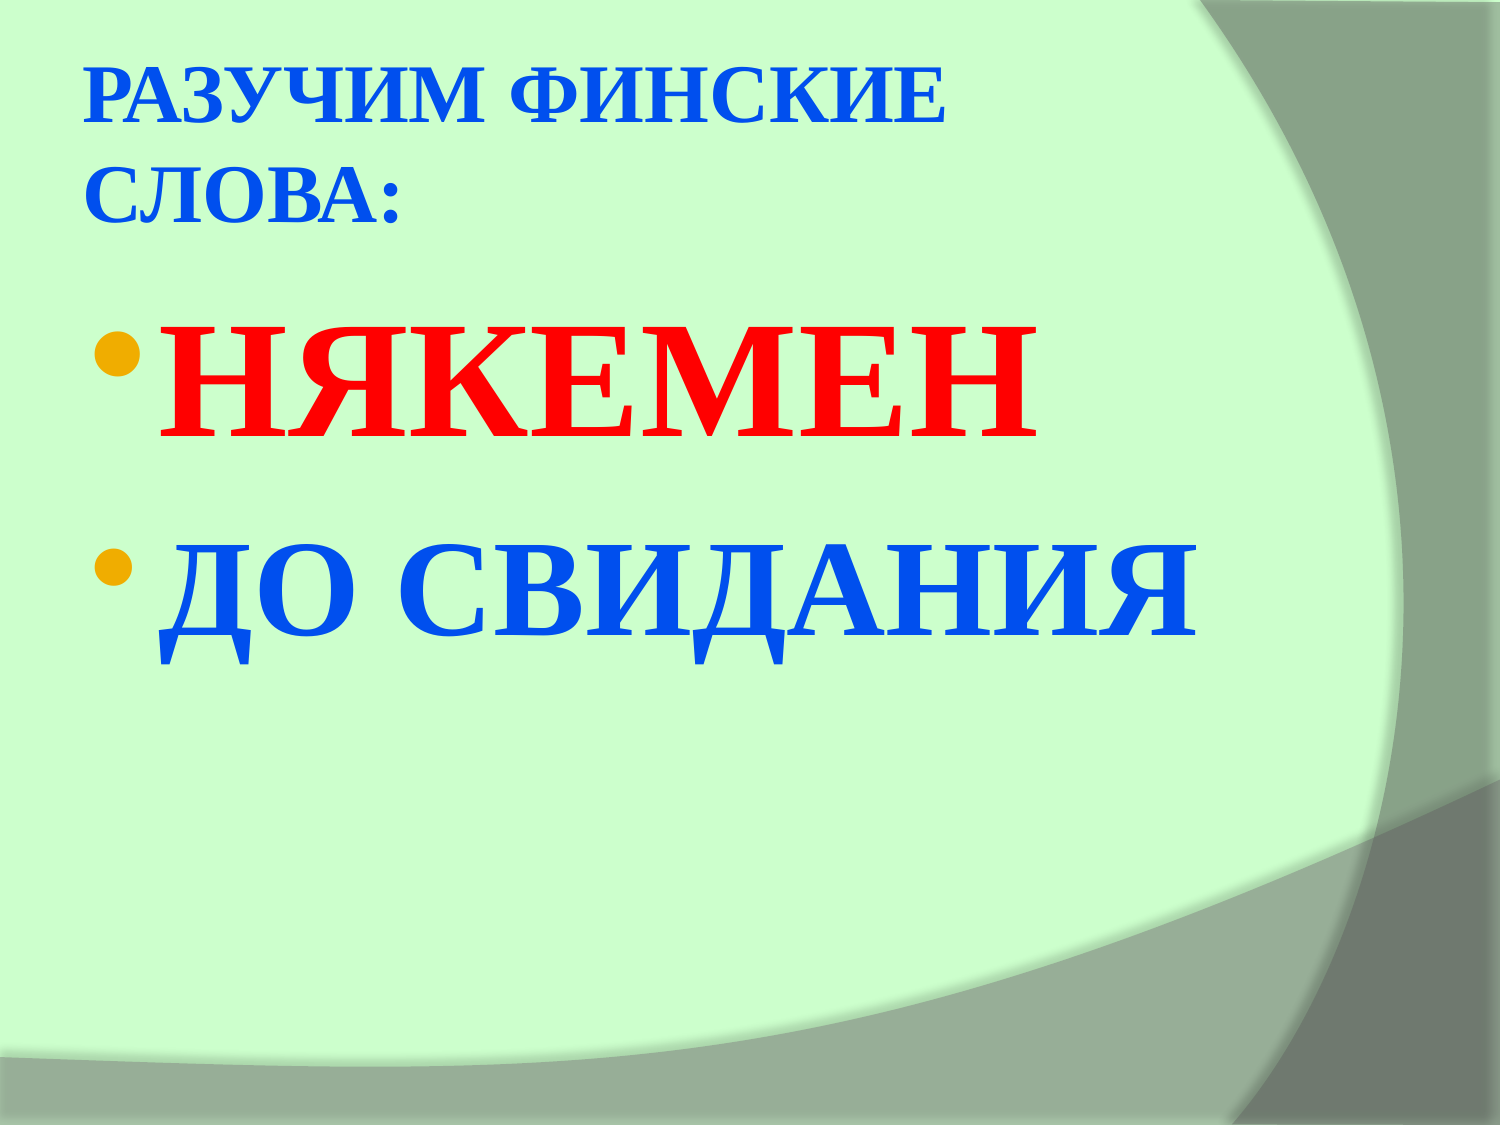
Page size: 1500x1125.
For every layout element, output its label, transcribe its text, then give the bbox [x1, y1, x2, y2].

list НЯКЕМЕН ДО СВИДАНИЯ [75, 262, 1300, 1005]
title РАЗУЧИМ ФИНСКИЕ СЛОВА: [75, 45, 1300, 233]
